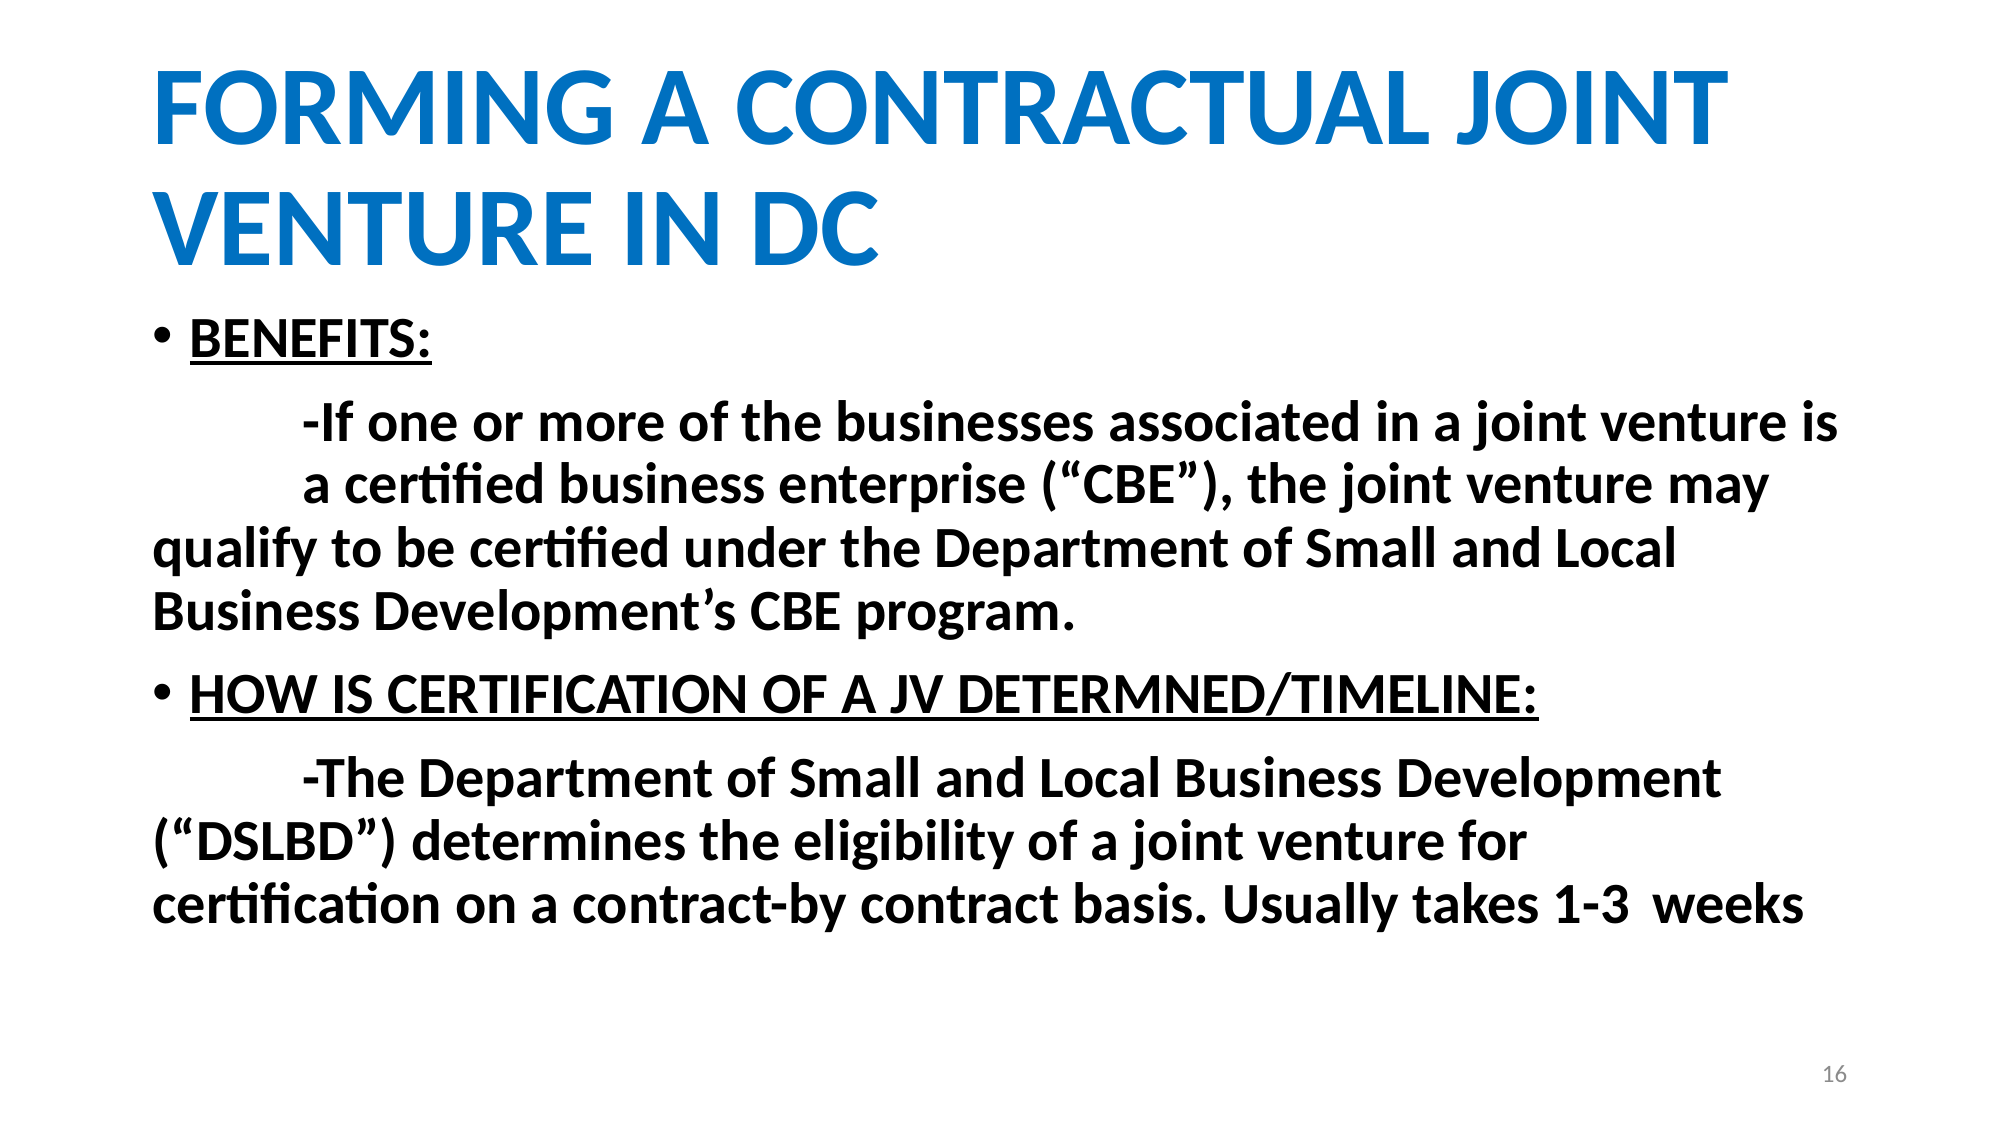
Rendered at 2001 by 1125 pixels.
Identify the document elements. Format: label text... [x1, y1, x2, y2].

list BENEFITS: -If one or more of the businesses associated in a joint venture is a certified business enterprise (“CBE”), the joint venture may qualify to be certified under the Department of Small and Local Business Development’s CBE program. HOW IS CERTIFICATION OF A JV DETERMNED/TIMELINE: -The Department of Small and Local Business Development (“DSLBD”) determines the eligibility of a joint venture for certification on a contract-by contract basis. Usually takes 1-3 weeks [137, 299, 1863, 1014]
title FORMING A CONTRACTUAL JOINT VENTURE IN DC [137, 59, 1863, 278]
slide_number 16 [1412, 1042, 1863, 1103]
